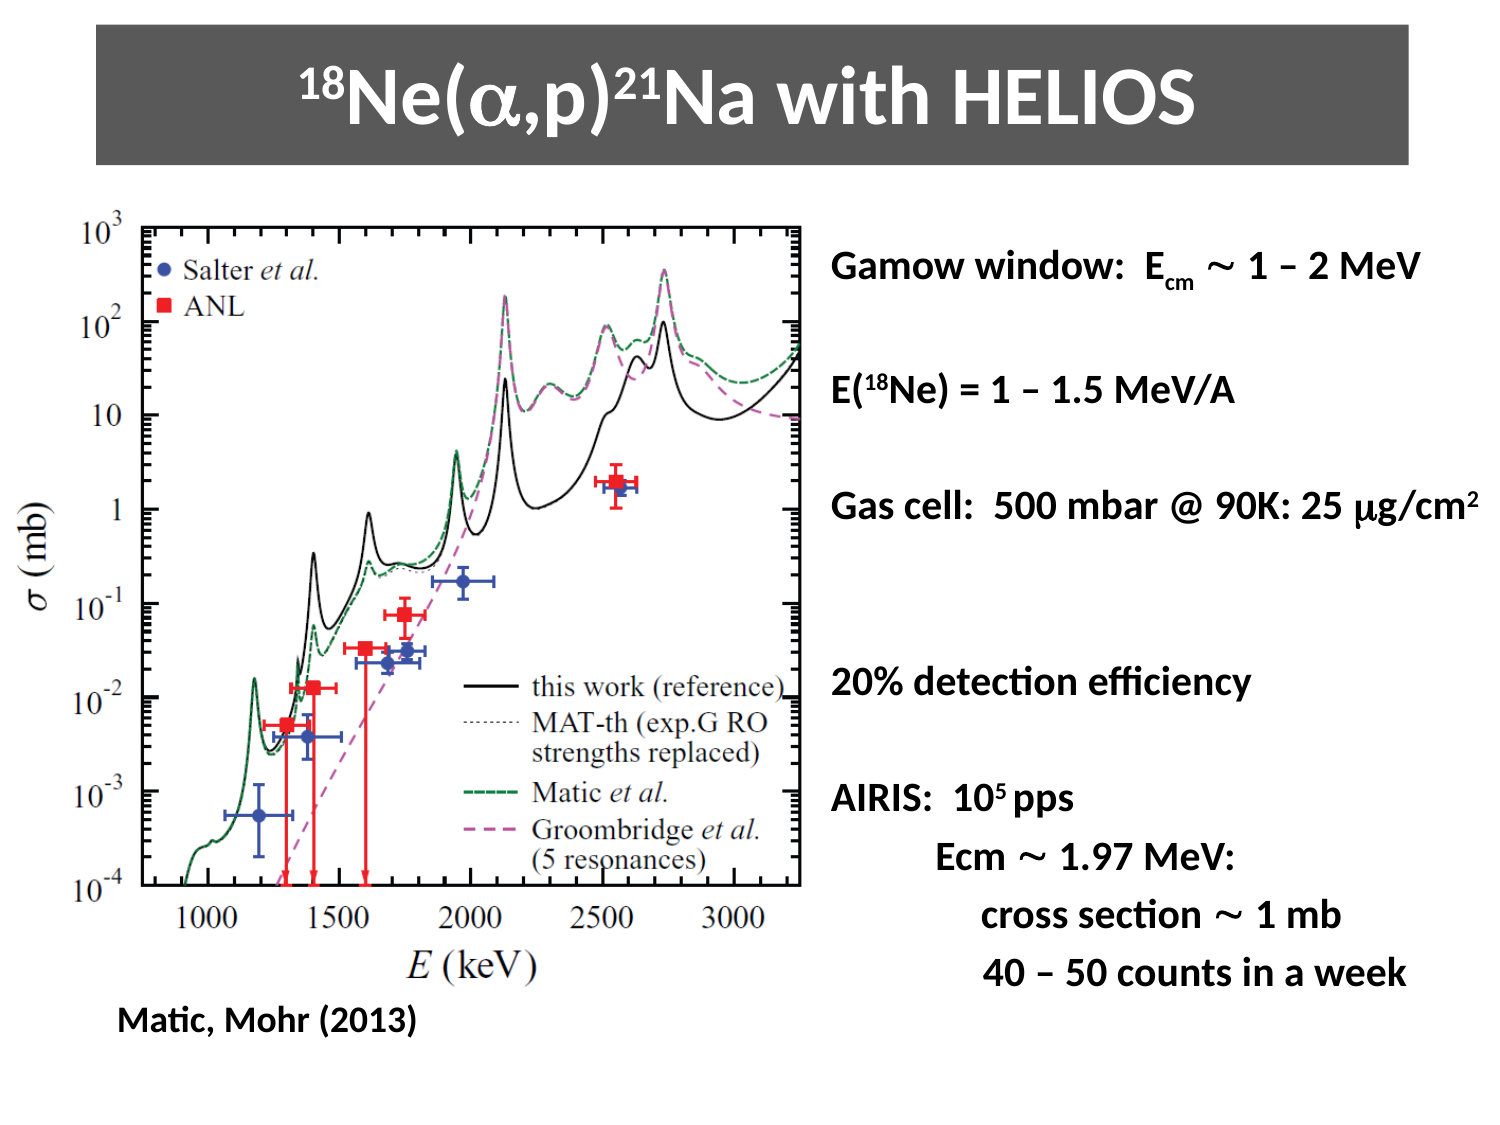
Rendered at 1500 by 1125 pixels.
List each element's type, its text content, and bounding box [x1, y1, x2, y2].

title 18Ne(,p)21Na with HELIOS [55, 0, 1439, 212]
text_box Gamow window: Ecm  1 – 2 MeV E(18Ne) = 1 – 1.5 MeV/A Gas cell: 500 mbar @ 90K: 25 g/cm2 20% detection efficiency AIRIS: 105 pps Ecm  1.97 MeV: cross section  1 mb 40 – 50 counts in a week [816, 230, 1500, 988]
picture [0, 194, 812, 995]
text_box Matic, Mohr (2013) [102, 1003, 433, 1048]
